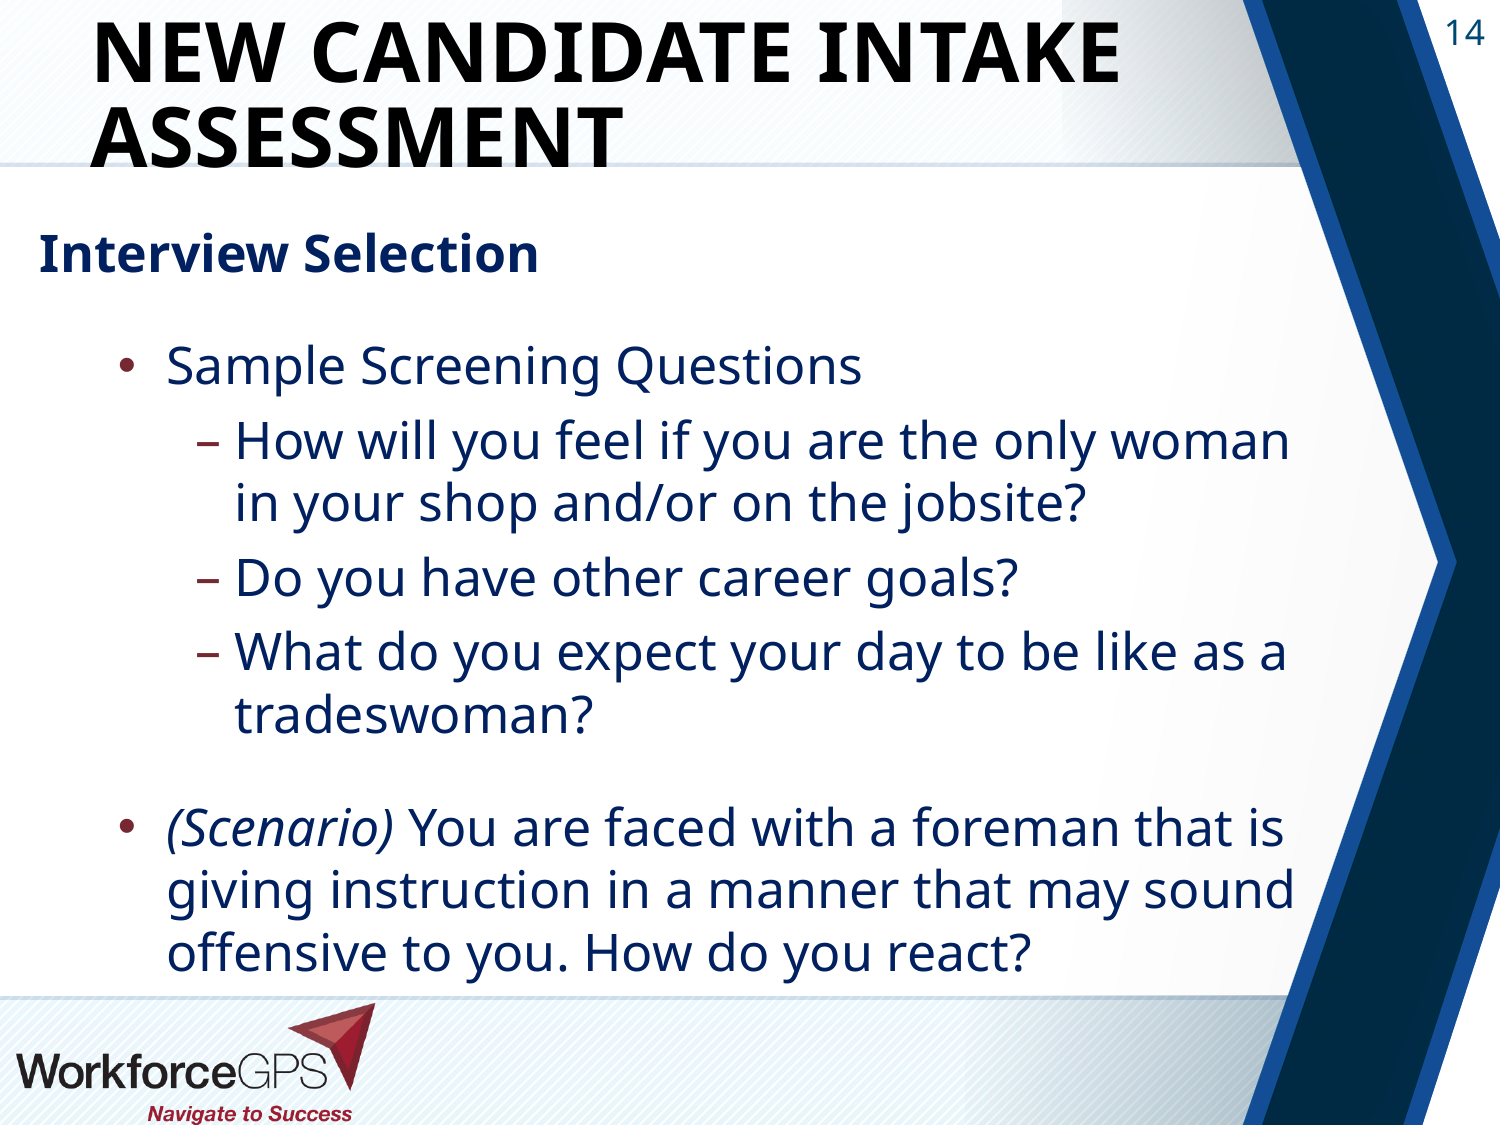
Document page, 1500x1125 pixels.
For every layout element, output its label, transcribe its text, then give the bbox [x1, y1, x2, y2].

picture [12, 1001, 379, 1125]
list Interview Selection Sample Screening Questions How will you feel if you are the only woman in your shop and/or on the jobsite? Do you have other career goals? What do you expect your day to be like as a tradeswoman? (Scenario) You are faced with a foreman that is giving instruction in a manner that may sound offensive to you. How do you react? [24, 212, 1325, 1002]
title NEW Candidate Intake Assessment [75, 35, 1275, 163]
picture [1230, 0, 1500, 1125]
